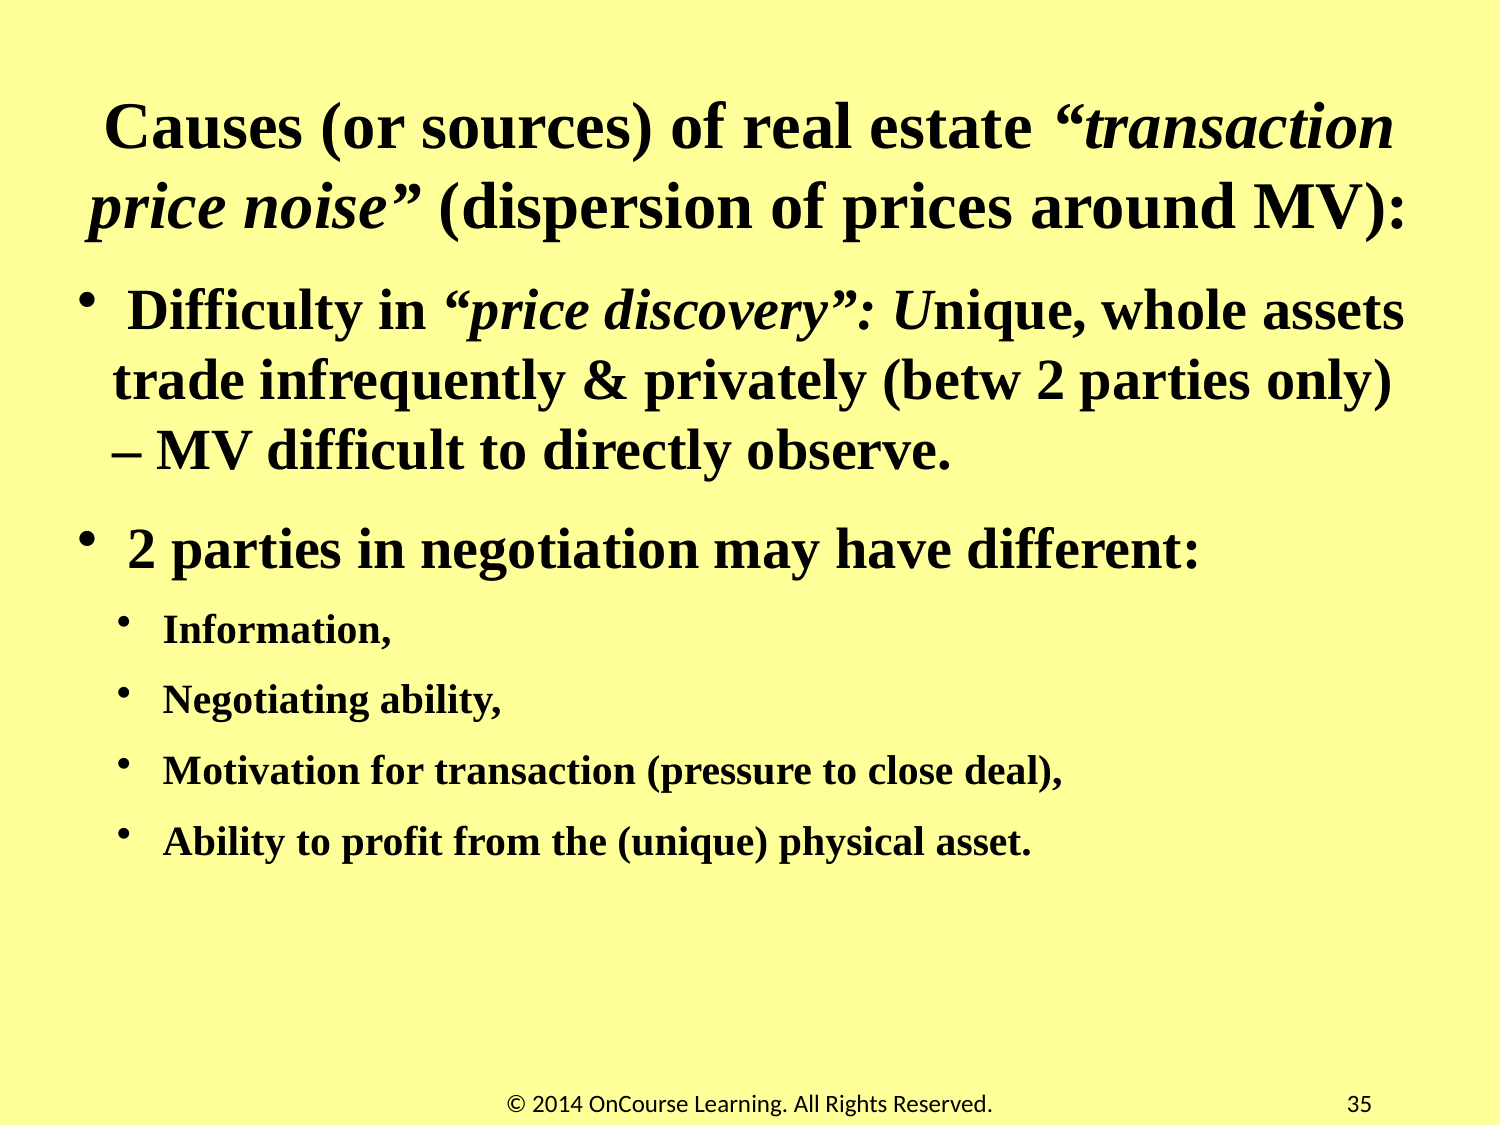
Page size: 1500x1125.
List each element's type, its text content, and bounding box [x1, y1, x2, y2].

slide_number 35 [1200, 1050, 1388, 1125]
footer © 2014 OnCourse Learning. All Rights Reserved. [300, 1050, 1200, 1125]
text_box Causes (or sources) of real estate “transaction price noise” (dispersion of prices around MV): Difficulty in “price discovery”: Unique, whole assets trade infrequently & privately (betw 2 parties only) – MV difficult to directly observe. 2 parties in negotiation may have different: Information, Negotiating ability, Motivation for transaction (pressure to close deal), Ability to profit from the (unique) physical asset. [62, 74, 1438, 872]
